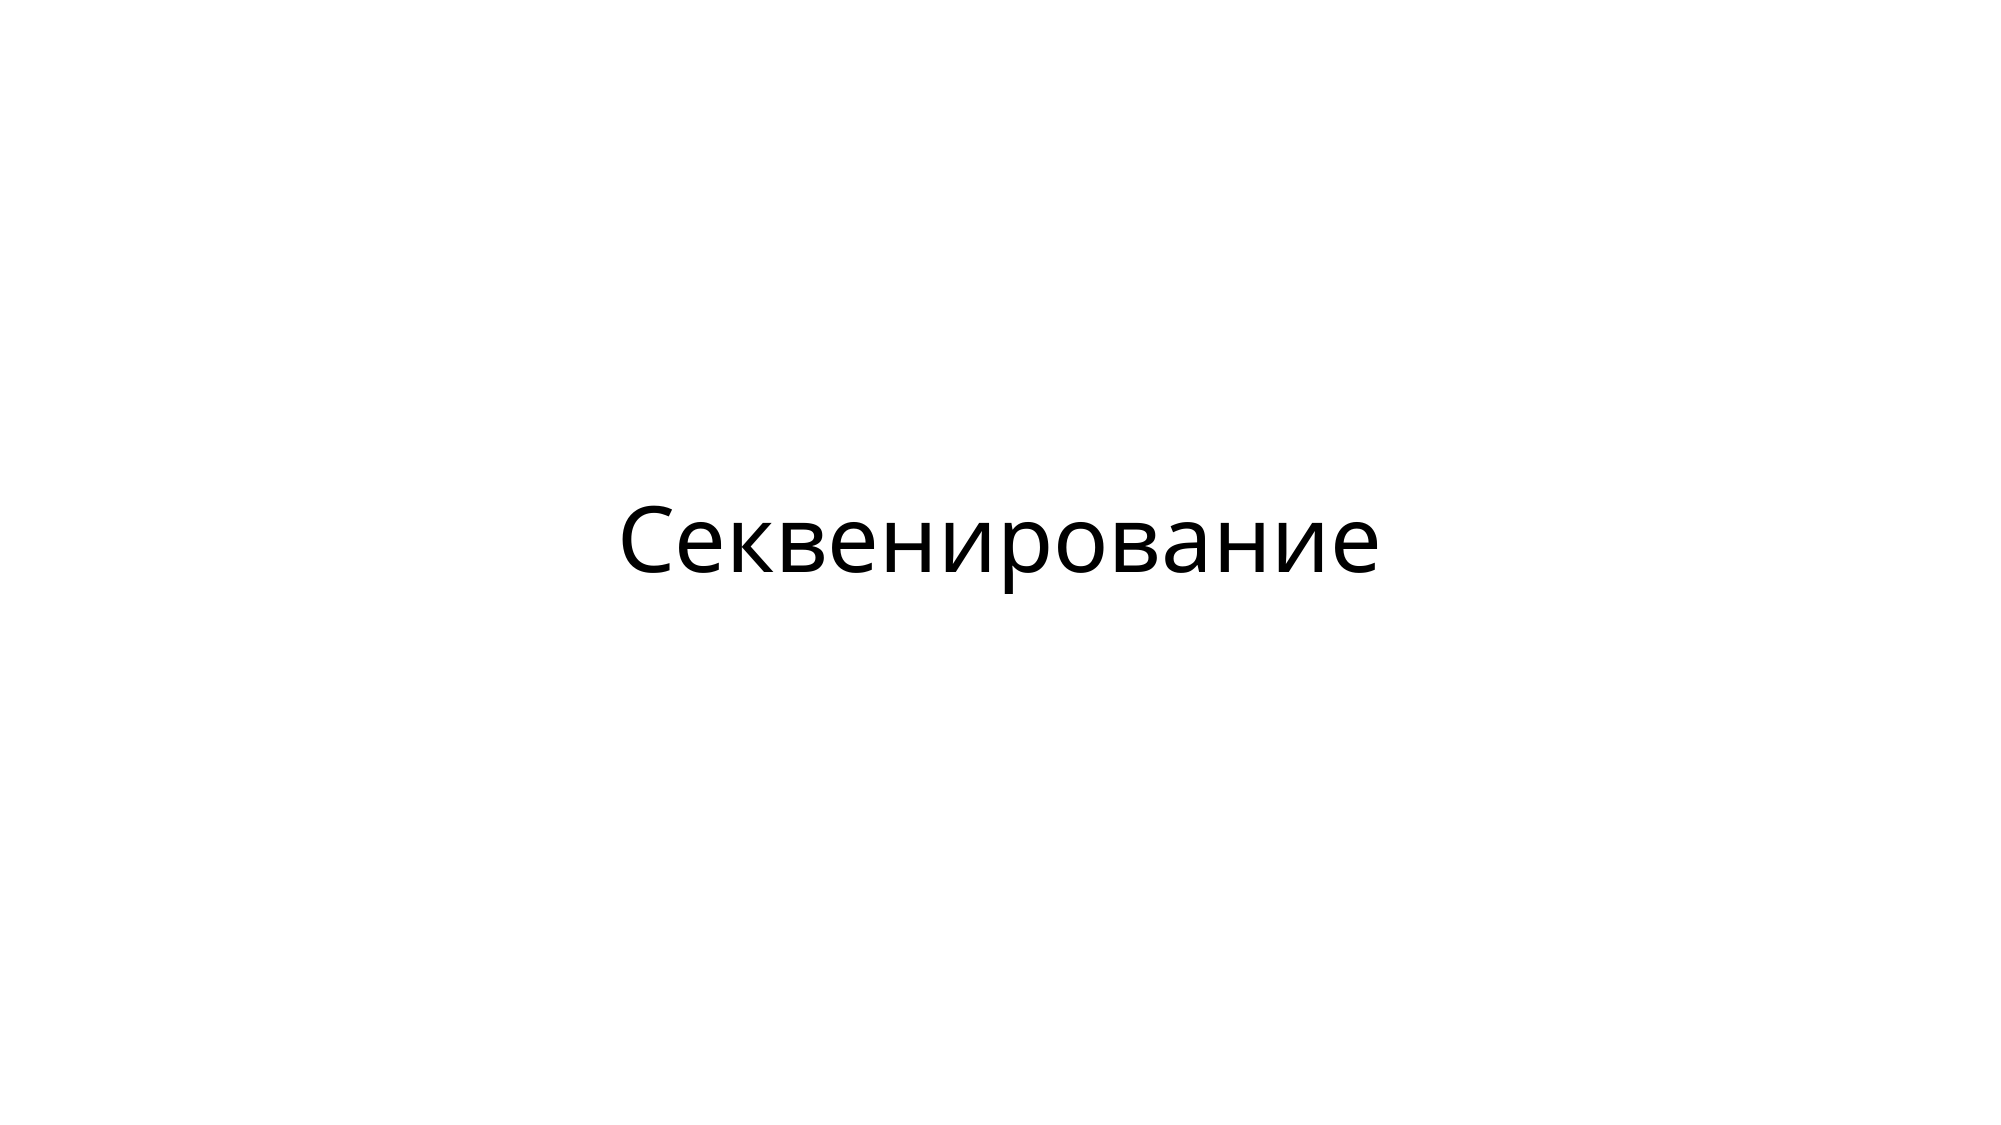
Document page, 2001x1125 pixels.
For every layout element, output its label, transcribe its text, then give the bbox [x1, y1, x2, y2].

title Секвенирование [137, 433, 1863, 652]
